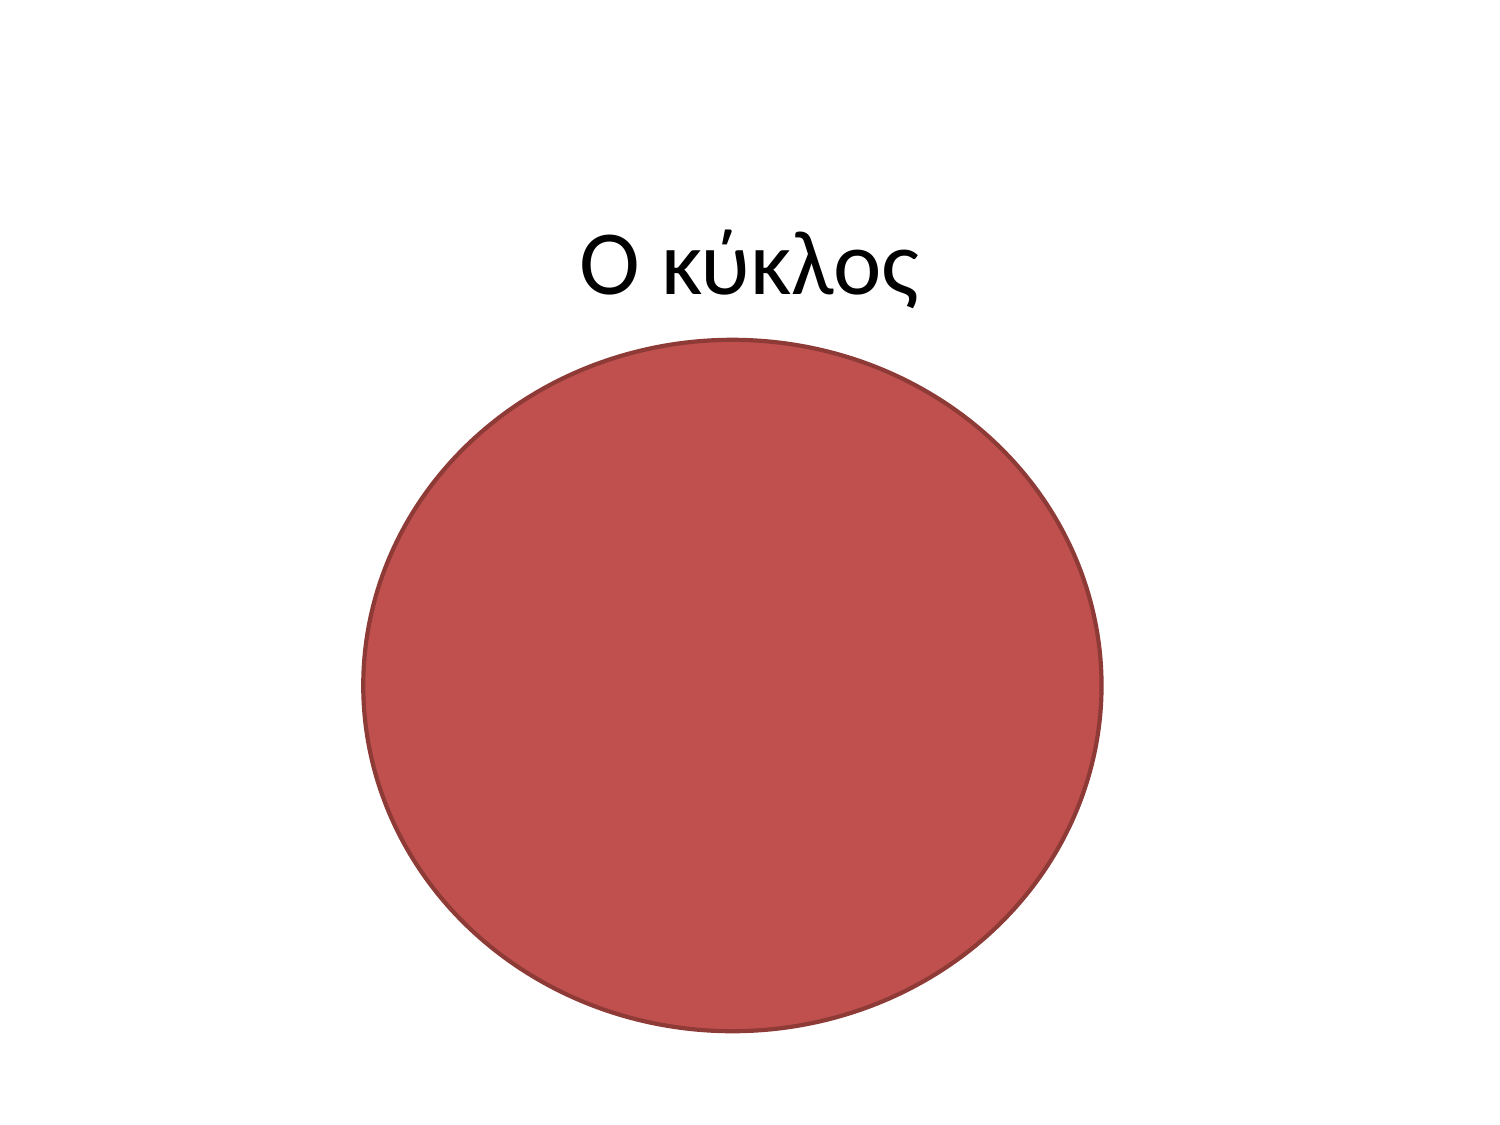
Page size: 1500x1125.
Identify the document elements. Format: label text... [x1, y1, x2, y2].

title Ο κύκλος [112, 117, 1388, 399]
text_box [361, 337, 1104, 1034]
